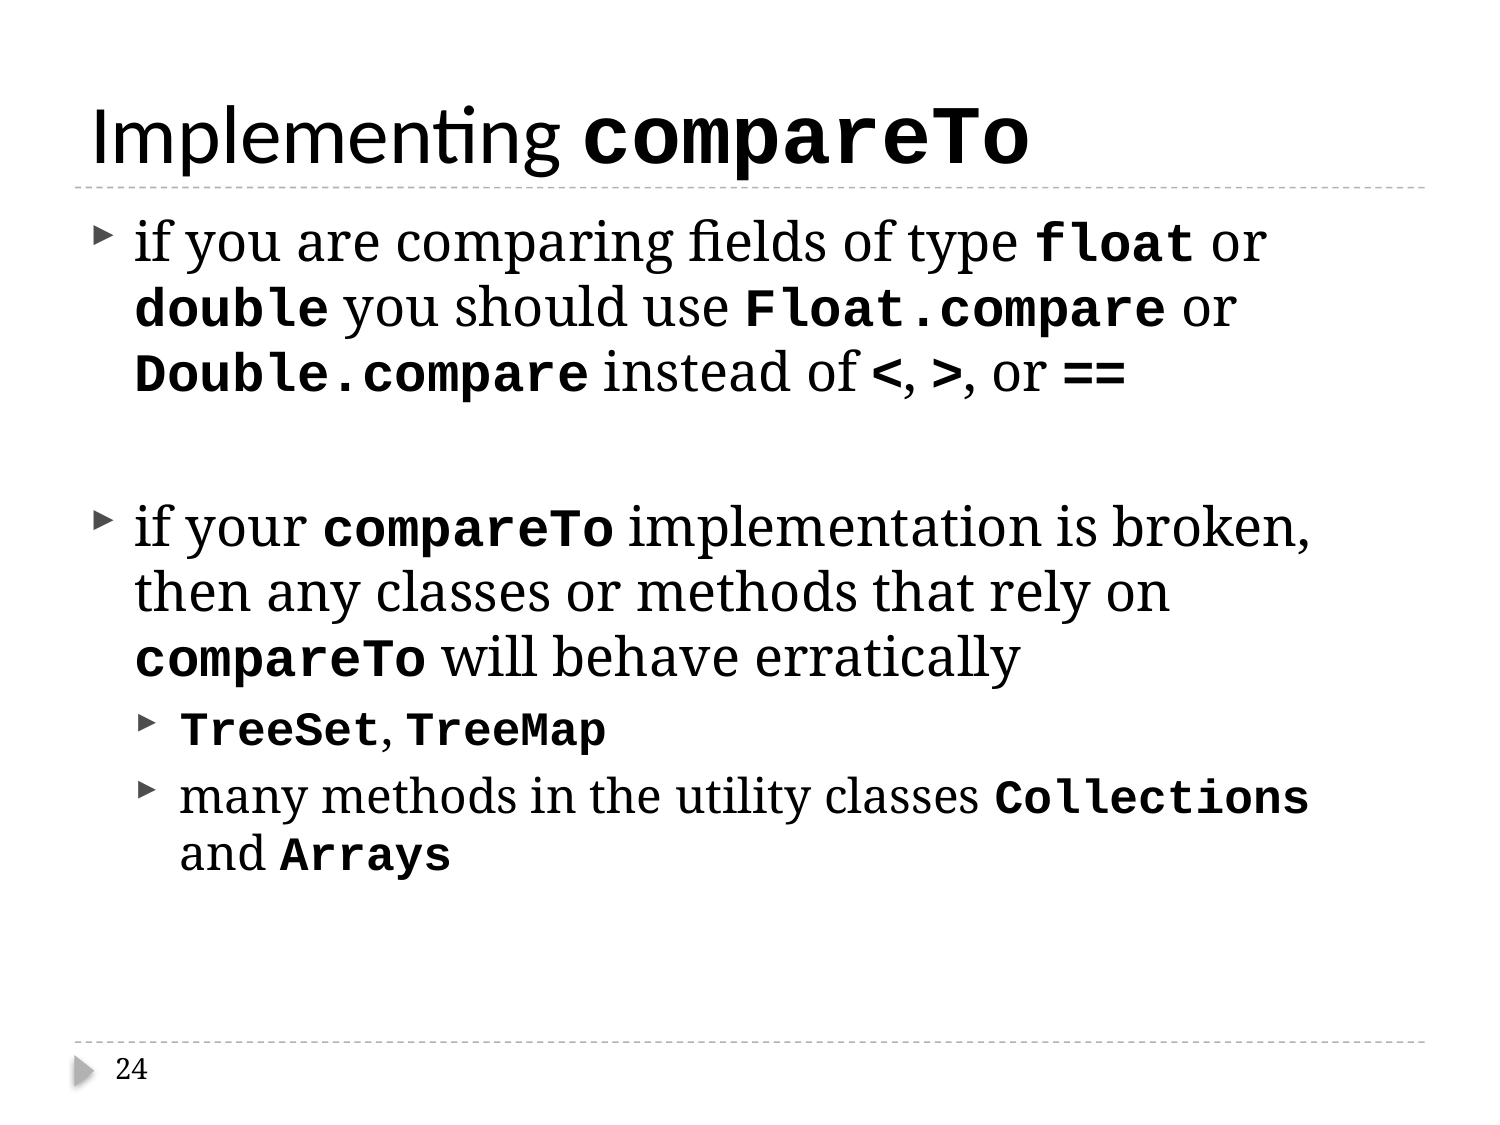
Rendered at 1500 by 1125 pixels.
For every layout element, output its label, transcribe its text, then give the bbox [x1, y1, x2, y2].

title Implementing compareTo [74, 24, 1426, 188]
list if you are comparing fields of type float or double you should use Float.compare or Double.compare instead of <, >, or == if your compareTo implementation is broken, then any classes or methods that rely on compareTo will behave erratically TreeSet, TreeMap many methods in the utility classes Collections and Arrays [74, 199, 1426, 1011]
slide_number 24 [100, 1042, 426, 1103]
